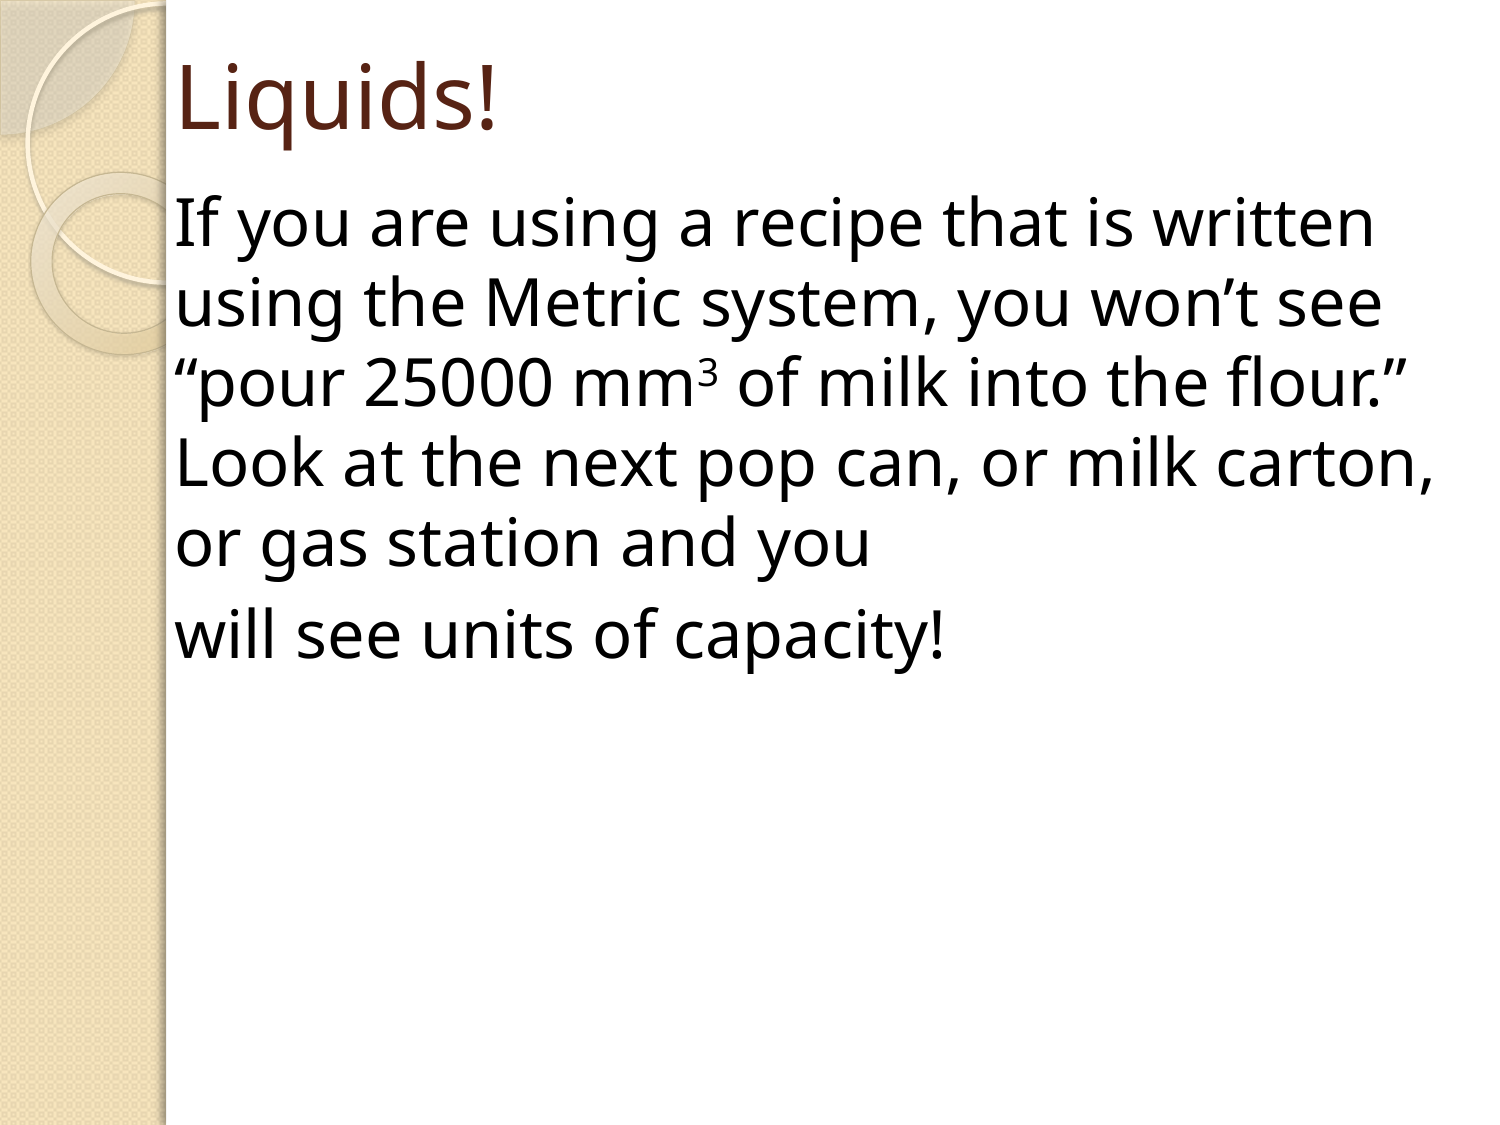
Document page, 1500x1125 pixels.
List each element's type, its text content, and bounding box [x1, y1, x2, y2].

title Liquids! [159, 0, 1390, 172]
list If you are using a recipe that is written using the Metric system, you won’t see “pour 25000 mm3 of milk into the flour.” Look at the next pop can, or milk carton, or gas station and you will see units of capacity! [159, 172, 1466, 1025]
